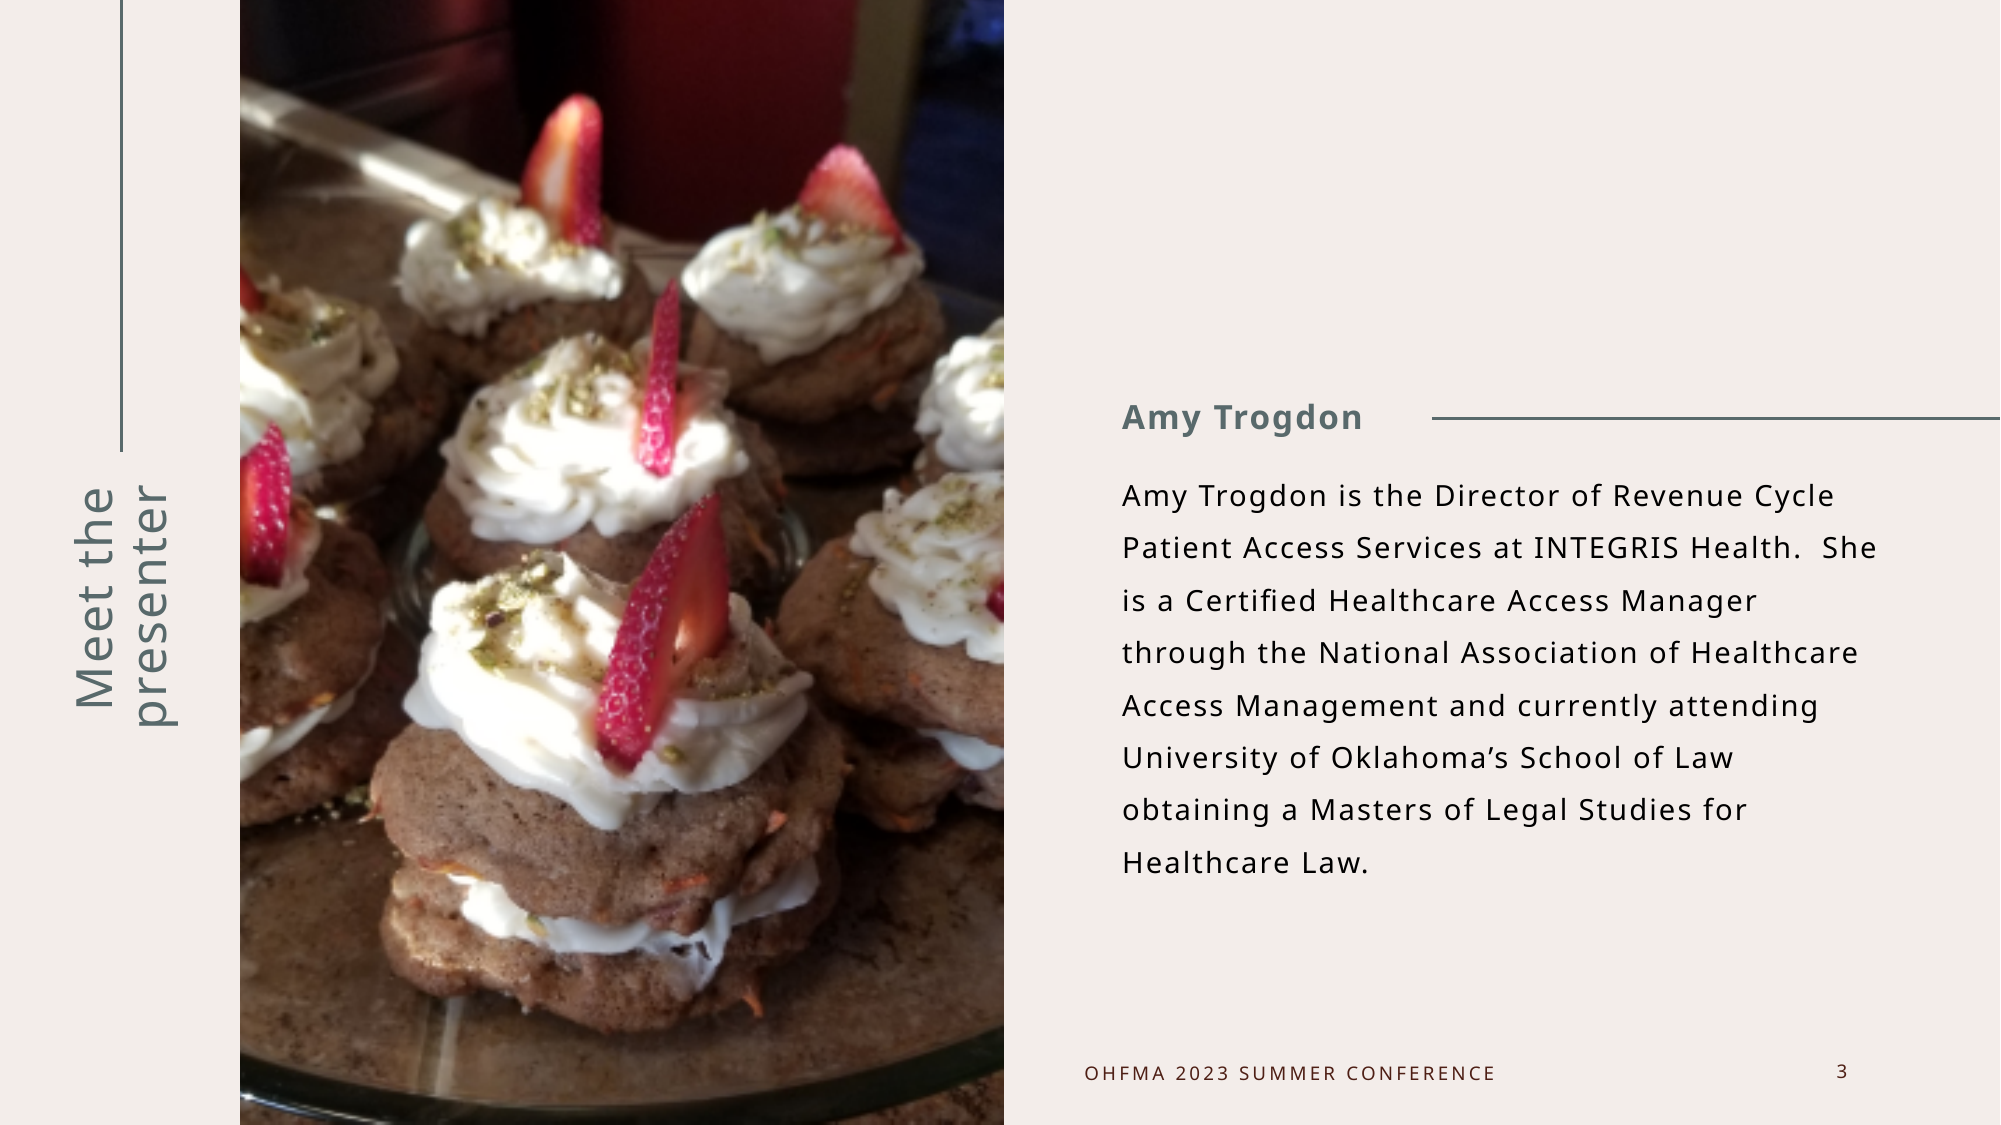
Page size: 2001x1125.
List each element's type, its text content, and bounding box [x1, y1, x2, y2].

list Amy Trogdon​​ [1107, 393, 1644, 447]
slide_number 3 [1724, 1042, 1863, 1103]
picture [240, 0, 1004, 1125]
title Meet the presenter [84, 469, 162, 982]
footer OHFMA 2023 Summer Conference [1069, 1042, 1587, 1103]
list Amy Trogdon is the Director of Revenue Cycle Patient Access Services at INTEGRIS Health. She is a Certified Healthcare Access Manager through the National Association of Healthcare Access Management and currently attending University of Oklahoma’s School of Law obtaining a Masters of Legal Studies for Healthcare Law. [1107, 452, 1901, 966]
